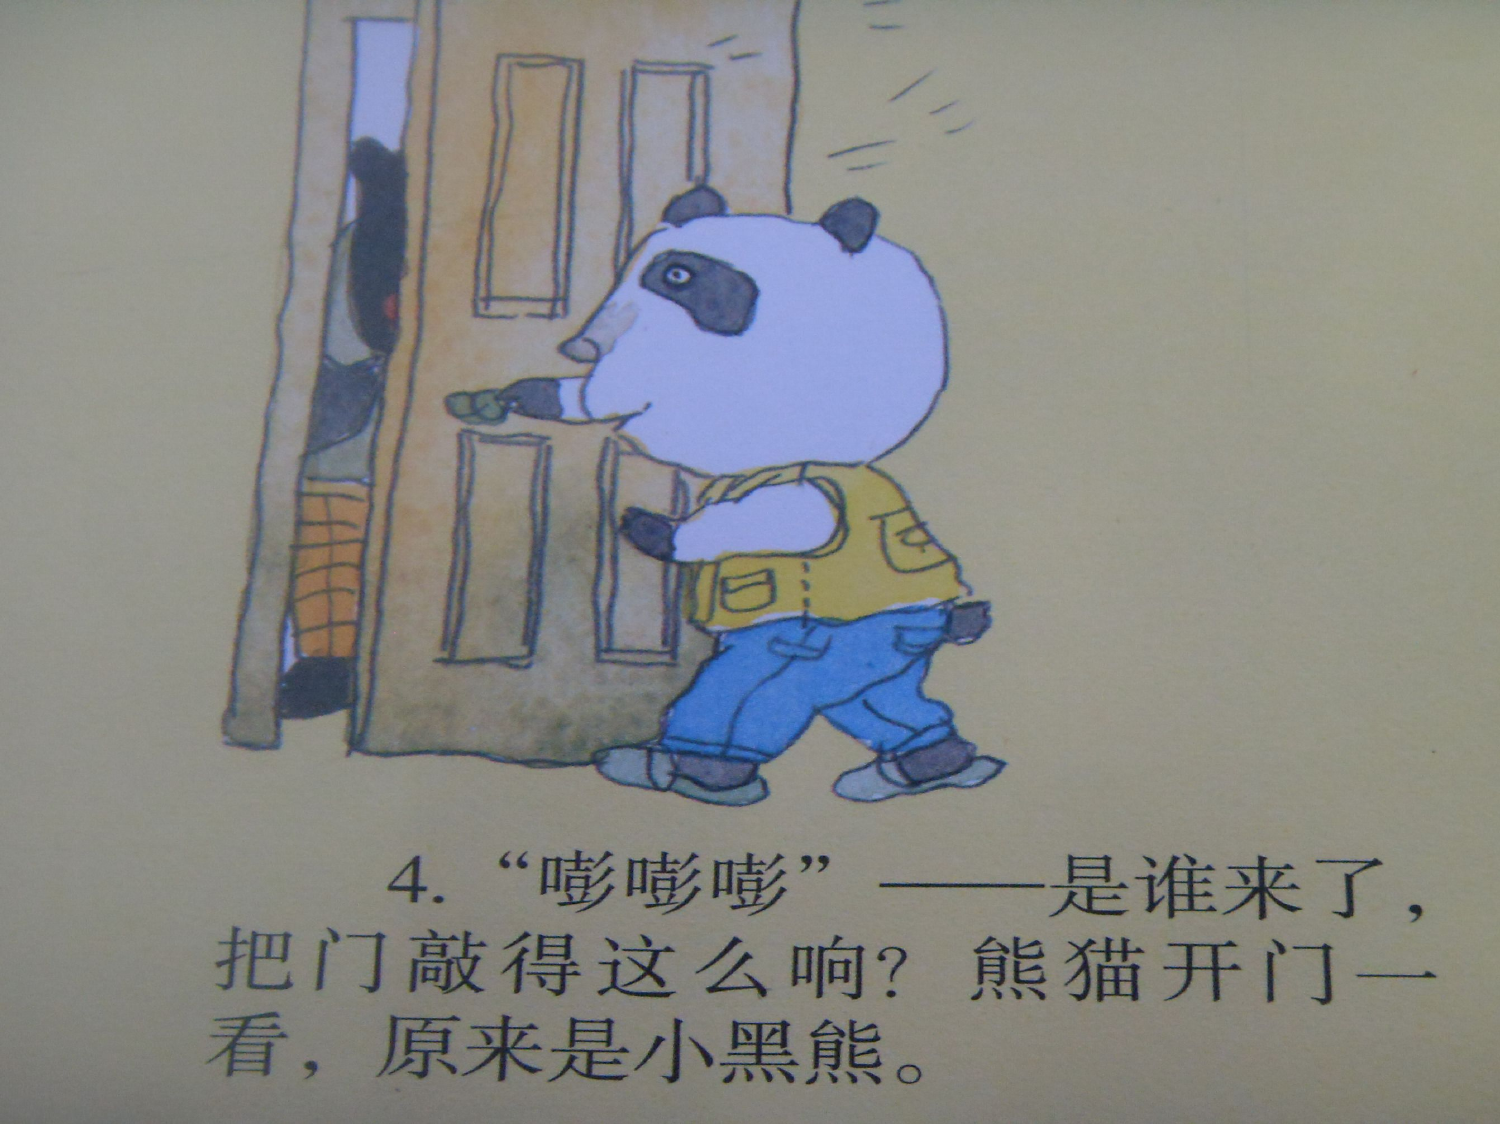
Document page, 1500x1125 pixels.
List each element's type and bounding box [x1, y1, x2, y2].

list [0, 0, 1500, 1124]
